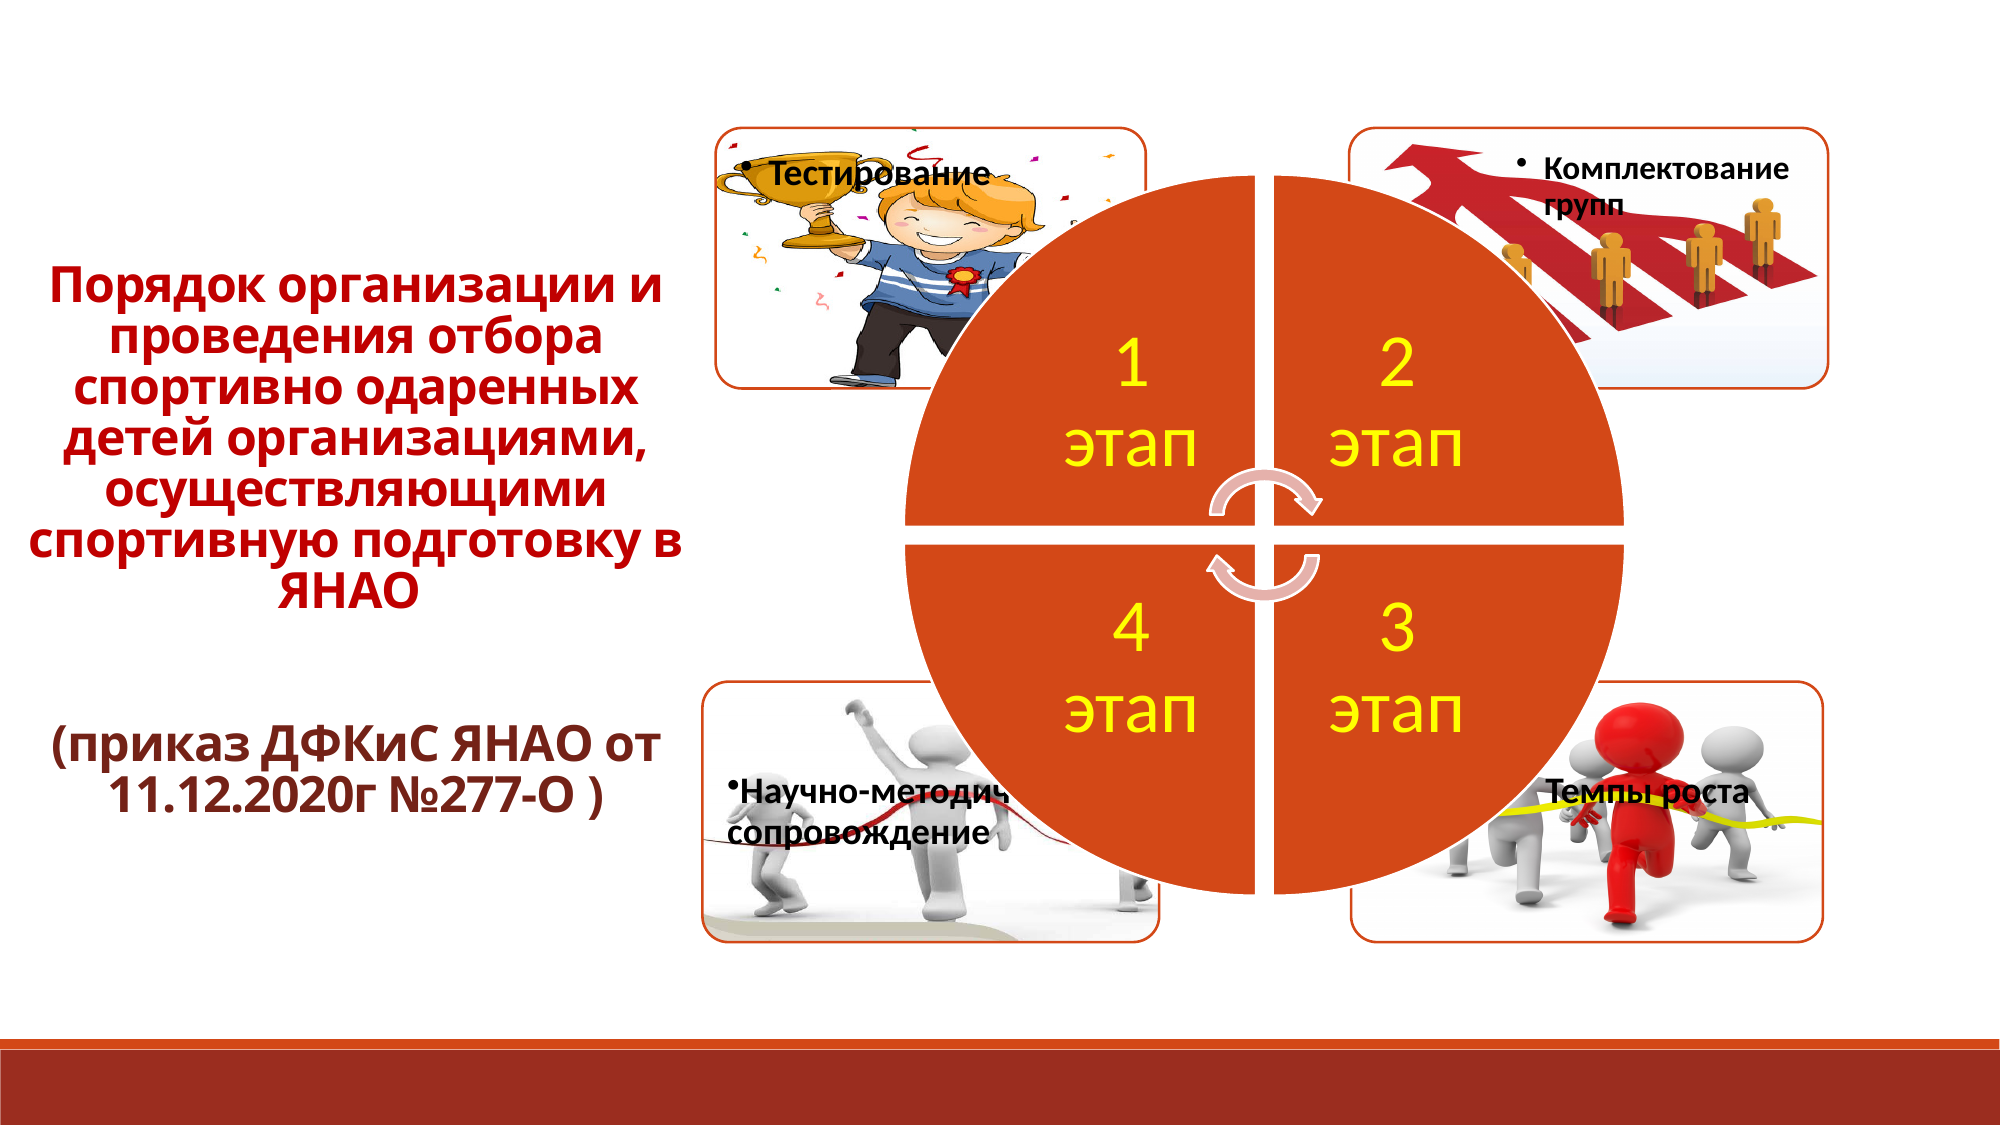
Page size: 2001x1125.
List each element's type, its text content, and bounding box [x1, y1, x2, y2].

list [320, 127, 2000, 943]
title Порядок организации и проведения отбора спортивно одаренных детей организациями, осуществляющими спортивную подготовку в ЯНАО (приказ ДФКиС ЯНАО от 11.12.2020г №277-О ) [0, 535, 319, 831]
